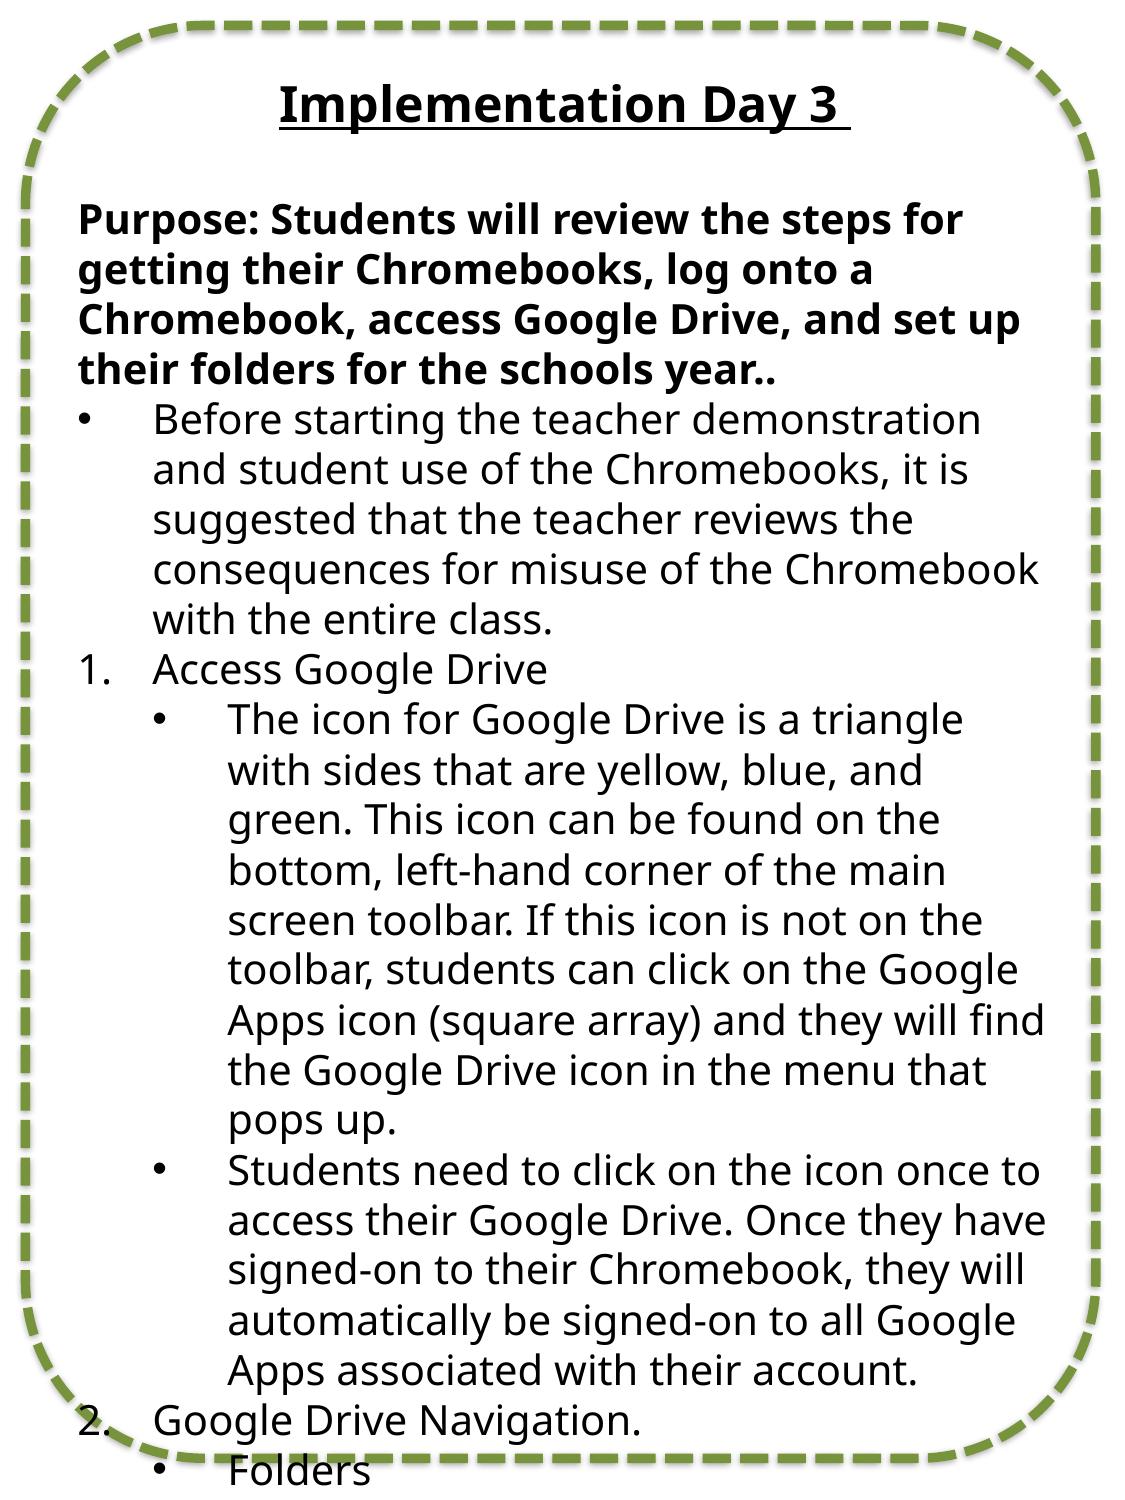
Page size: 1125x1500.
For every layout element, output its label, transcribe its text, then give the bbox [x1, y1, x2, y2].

text_box Implementation Day 3 Purpose: Students will review the steps for getting their Chromebooks, log onto a Chromebook, access Google Drive, and set up their folders for the schools year.. Before starting the teacher demonstration and student use of the Chromebooks, it is suggested that the teacher reviews the consequences for misuse of the Chromebook with the entire class. Access Google Drive The icon for Google Drive is a triangle with sides that are yellow, blue, and green. This icon can be found on the bottom, left-hand corner of the main screen toolbar. If this icon is not on the toolbar, students can click on the Google Apps icon (square array) and they will find the Google Drive icon in the menu that pops up. Students need to click on the icon once to access their Google Drive. Once they have signed-on to their Chromebook, they will automatically be signed-on to all Google Apps associated with their account. Google Drive Navigation. Folders Create Shared files My Drive files [62, 65, 1068, 1500]
text_box [1068, 107, 1097, 1377]
text_box [24, 94, 62, 1390]
text_box [90, 24, 1031, 65]
